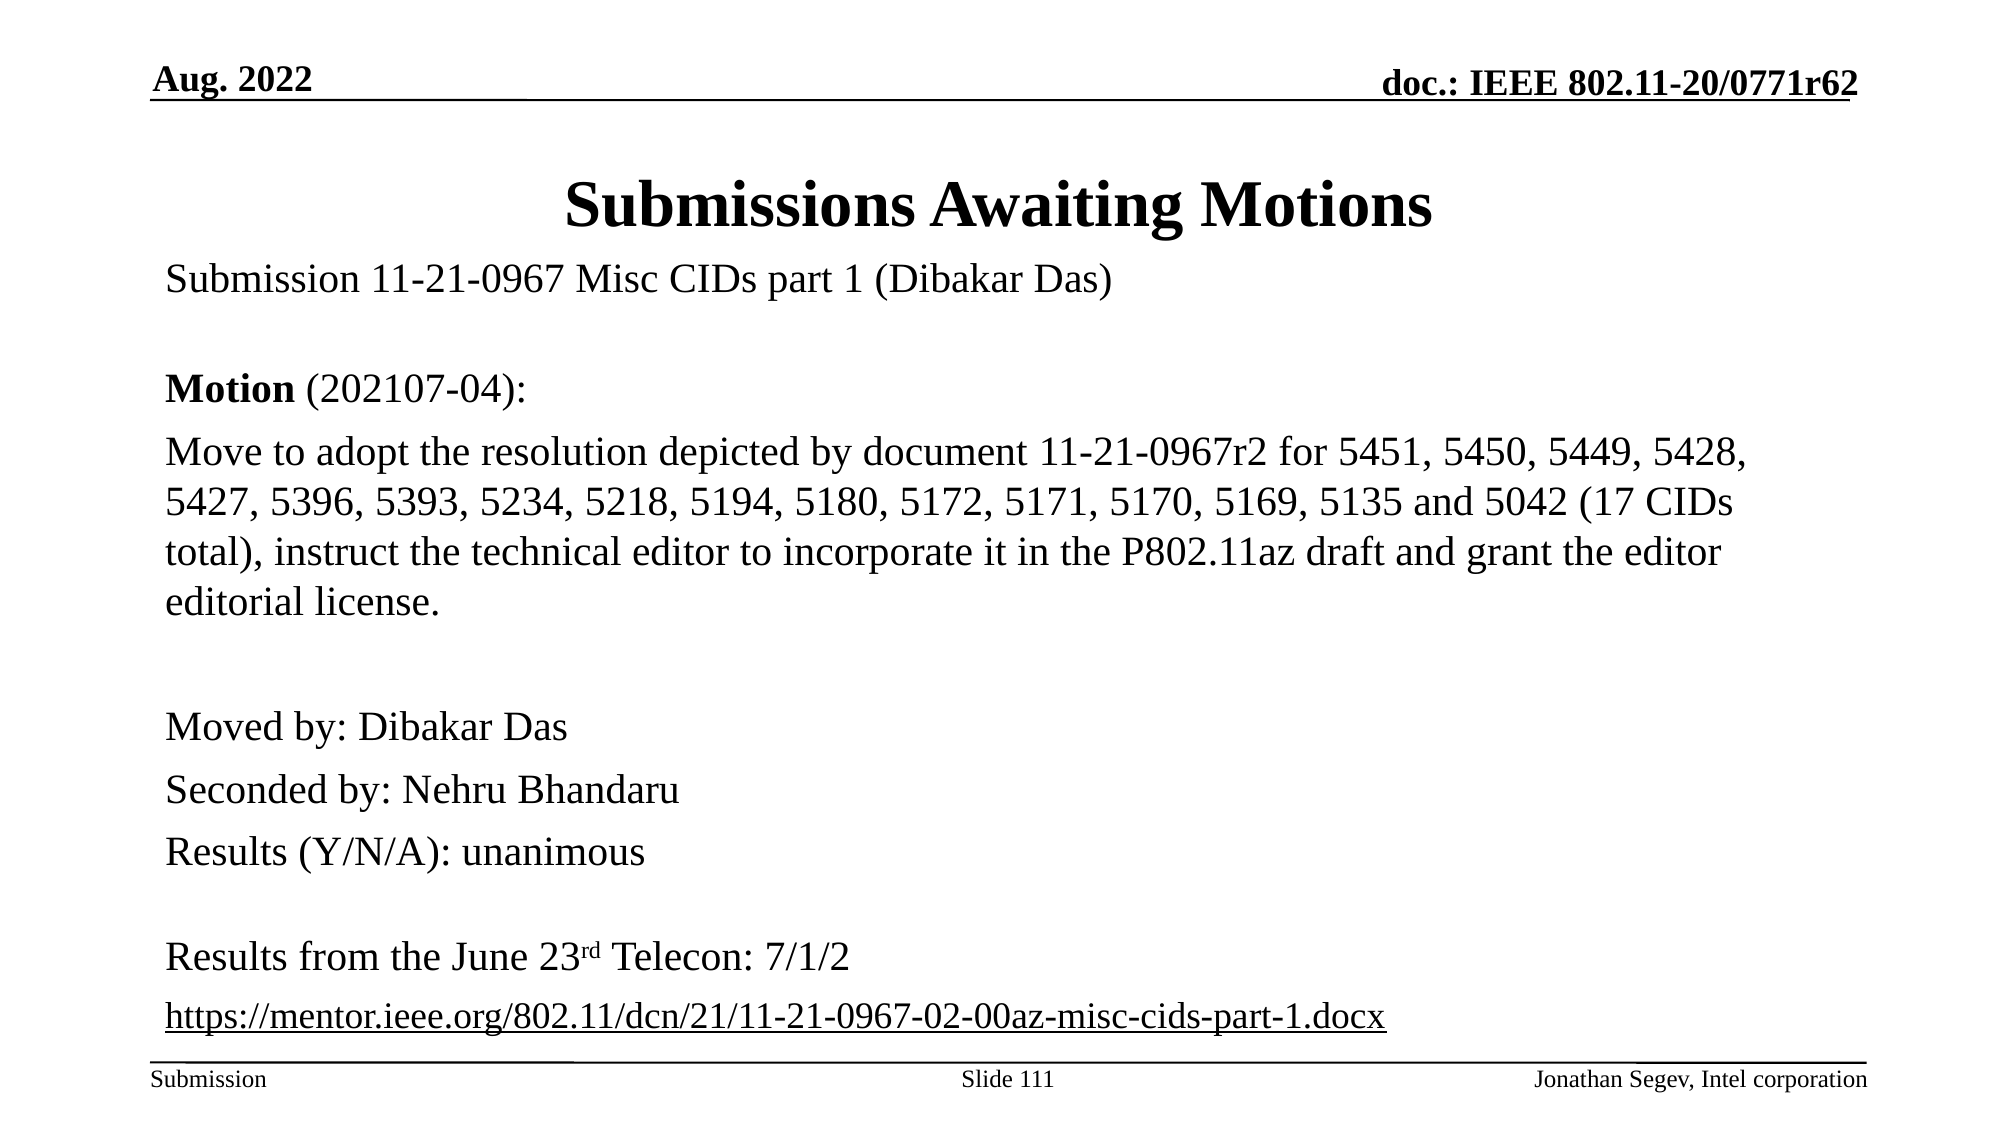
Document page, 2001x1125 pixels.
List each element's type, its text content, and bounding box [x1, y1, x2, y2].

title Submissions Awaiting Motions [149, 112, 1850, 243]
footer Jonathan Segev, Intel corporation [1171, 1061, 1869, 1093]
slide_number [152, 54, 563, 100]
slide_number Slide 111 [950, 1061, 1067, 1123]
list Submission 11-21-0967 Misc CIDs part 1 (Dibakar Das) Motion (202107-04): Move to adopt the resolution depicted by document 11-21-0967r2 for 5451, 5450, 5449, 5428, 5427, 5396, 5393, 5234, 5218, 5194, 5180, 5172, 5171, 5170, 5169, 5135 and 5042 (17 CIDs total), instruct the technical editor to incorporate it in the P802.11az draft and grant the editor editorial license. Moved by: Dibakar Das Seconded by: Nehru Bhandaru Results (Y/N/A): unanimous Results from the June 23rd Telecon: 7/1/2 https://mentor.ieee.org/802.11/dcn/21/11-21-0967-02-00az-misc-cids-part-1.docx [149, 243, 1850, 1000]
